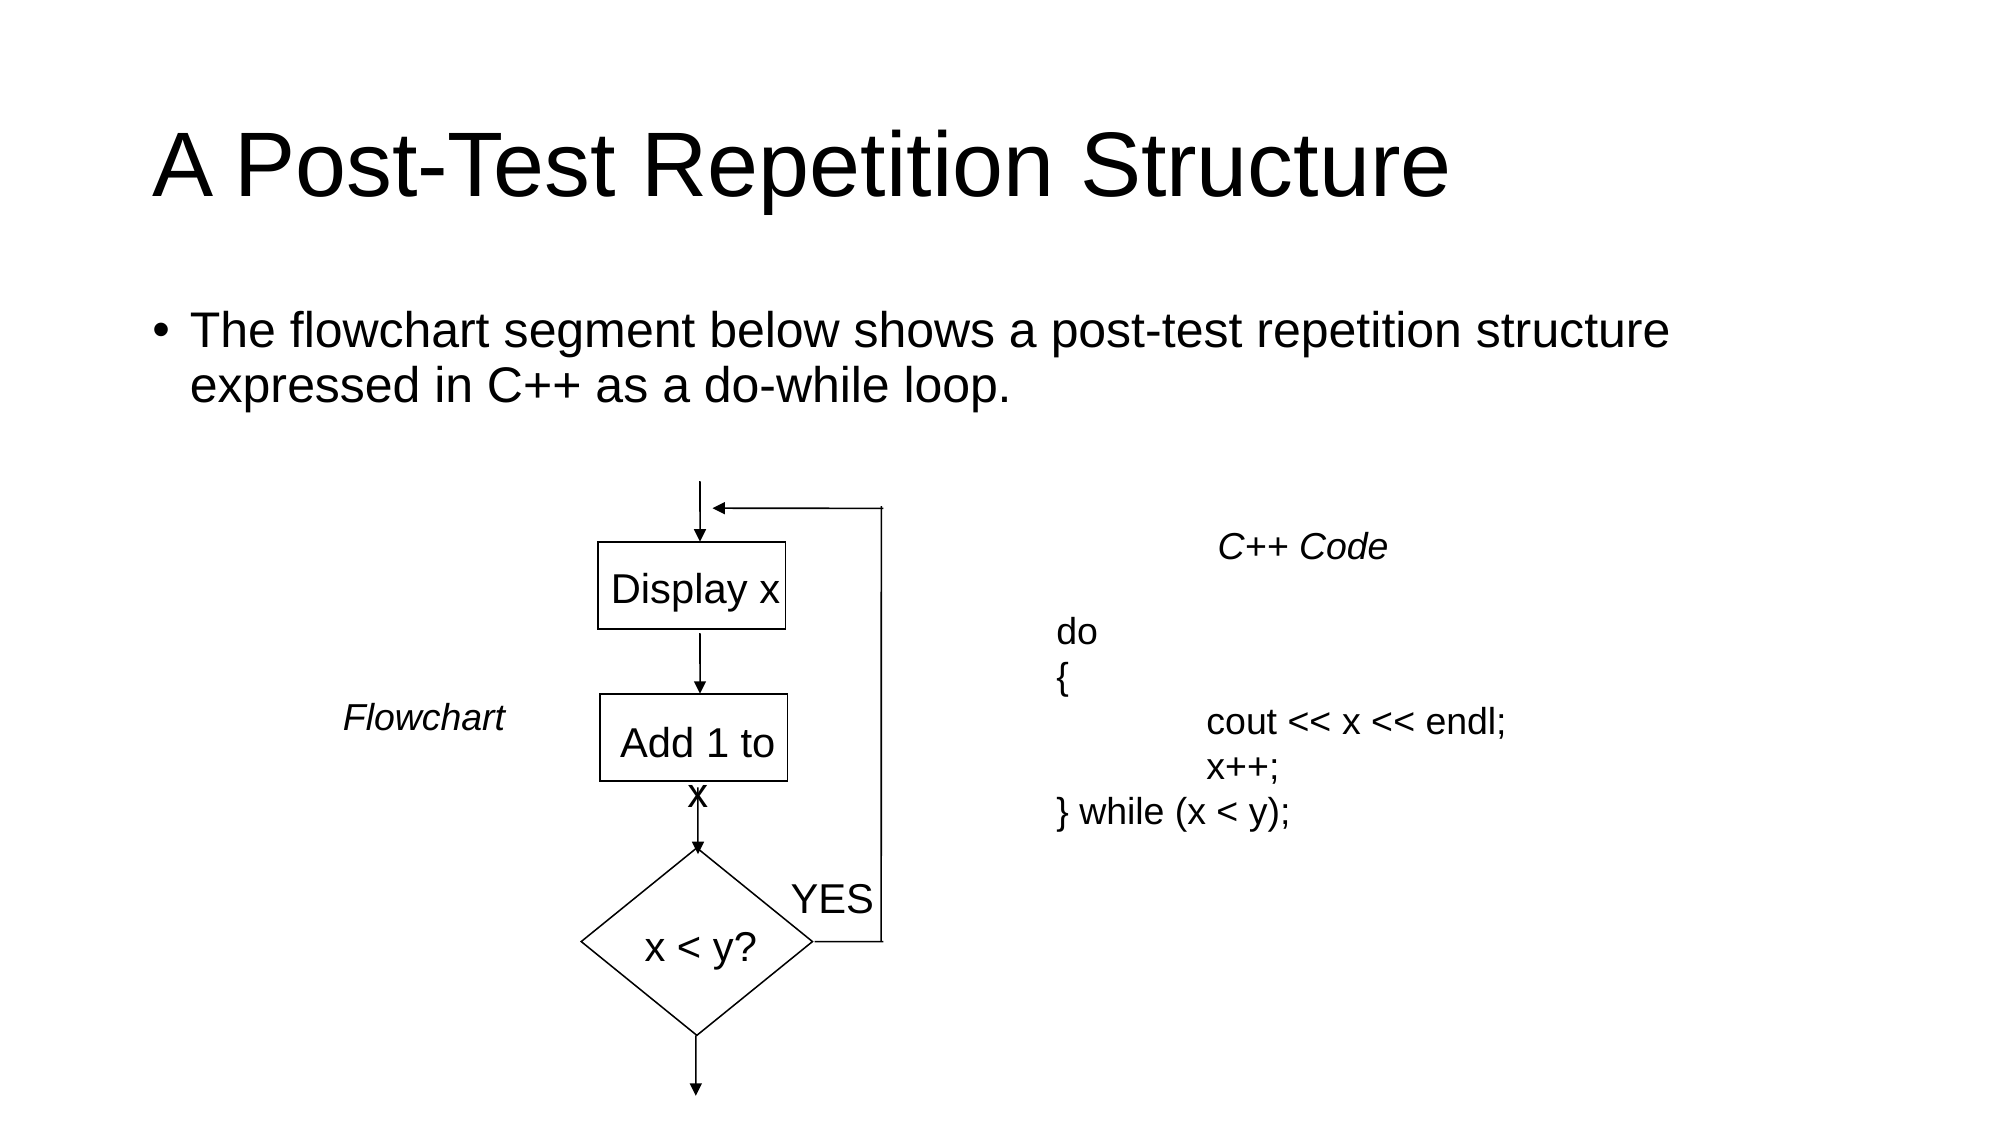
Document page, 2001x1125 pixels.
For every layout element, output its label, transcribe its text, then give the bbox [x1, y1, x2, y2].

title A Post-Test Repetition Structure [137, 57, 1863, 276]
text_box Flowchart [293, 685, 555, 745]
list The flowchart segment below shows a post-test repetition structure expressed in C++ as a do-while loop. [137, 297, 1863, 1012]
text_box do { cout << x << endl; x++; } while (x < y); [1041, 599, 1632, 840]
text_box C++ Code [1172, 514, 1434, 575]
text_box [581, 481, 896, 1096]
